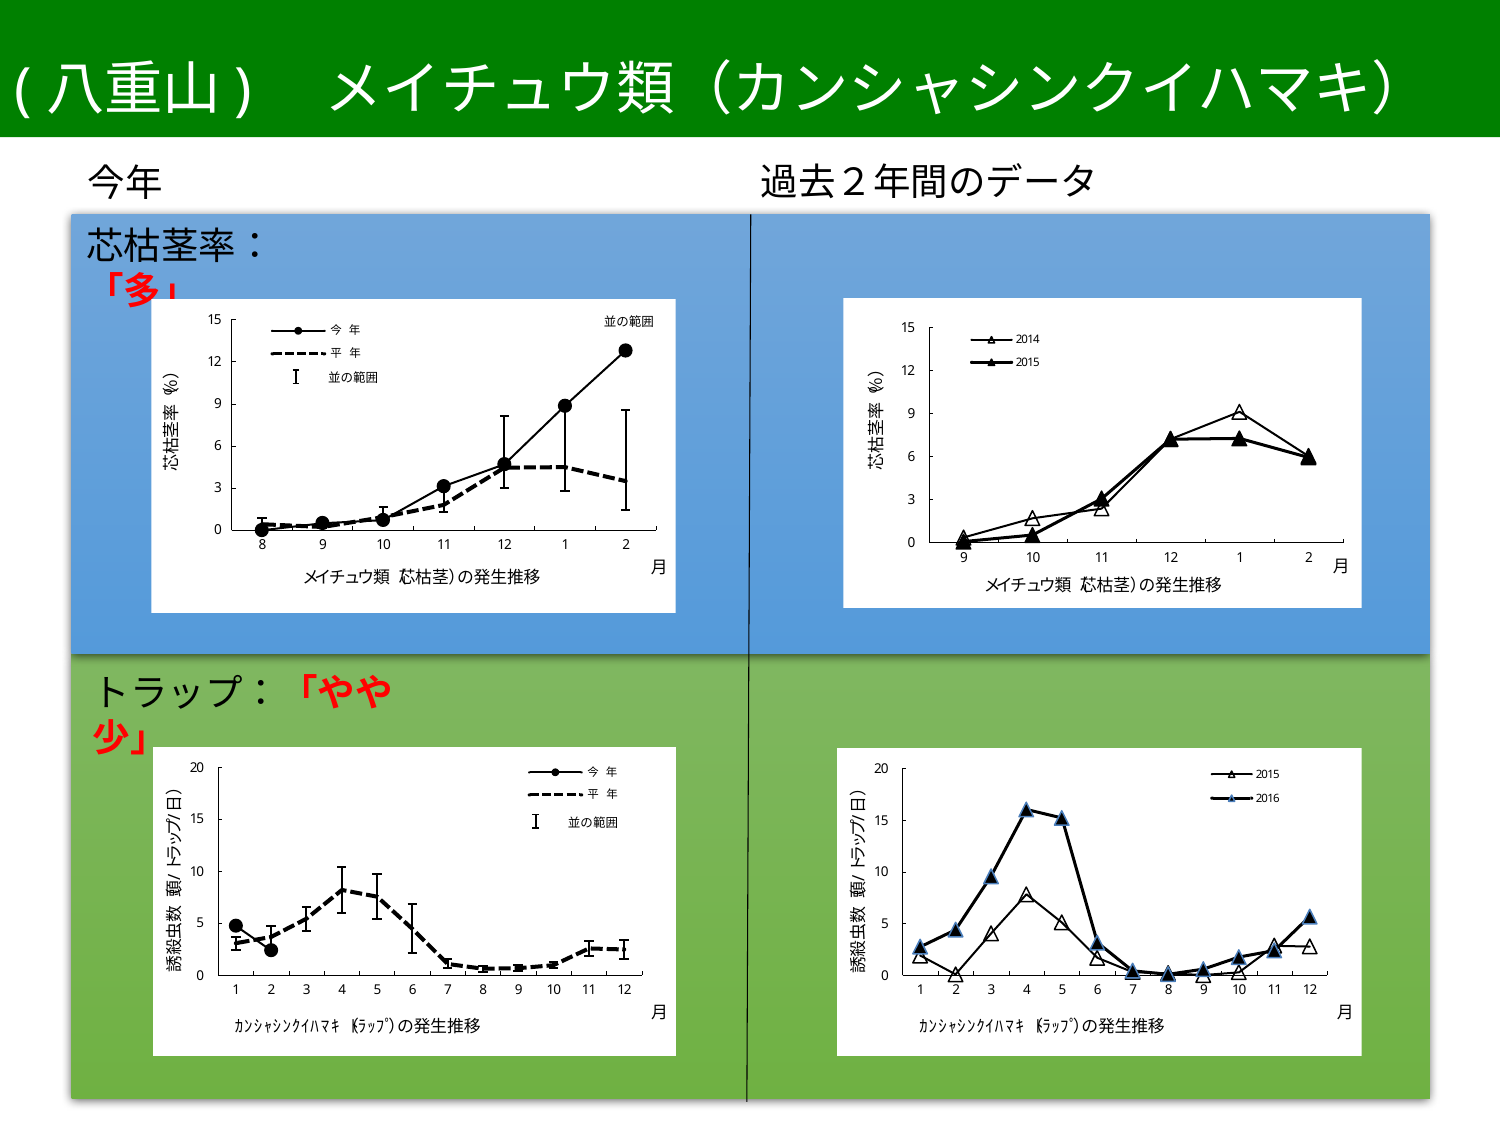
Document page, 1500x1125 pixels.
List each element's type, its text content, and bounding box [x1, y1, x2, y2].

picture [151, 298, 676, 613]
text_box 過去２年間のデータ [746, 150, 1362, 210]
picture [843, 298, 1362, 608]
text_box [751, 663, 1430, 1099]
text_box (八重山) メイチュウ類（カンシャシンクイハマキ） [0, 0, 1500, 138]
text_box 今年 [72, 151, 689, 211]
text_box [751, 214, 1430, 654]
text_box [71, 214, 746, 654]
text_box 芯枯茎率：「多」 [71, 214, 381, 319]
text_box トラップ：「やや少」 [78, 661, 431, 767]
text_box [746, 214, 751, 1102]
text_box [71, 663, 746, 1099]
picture [836, 748, 1362, 1056]
picture [152, 746, 676, 1056]
